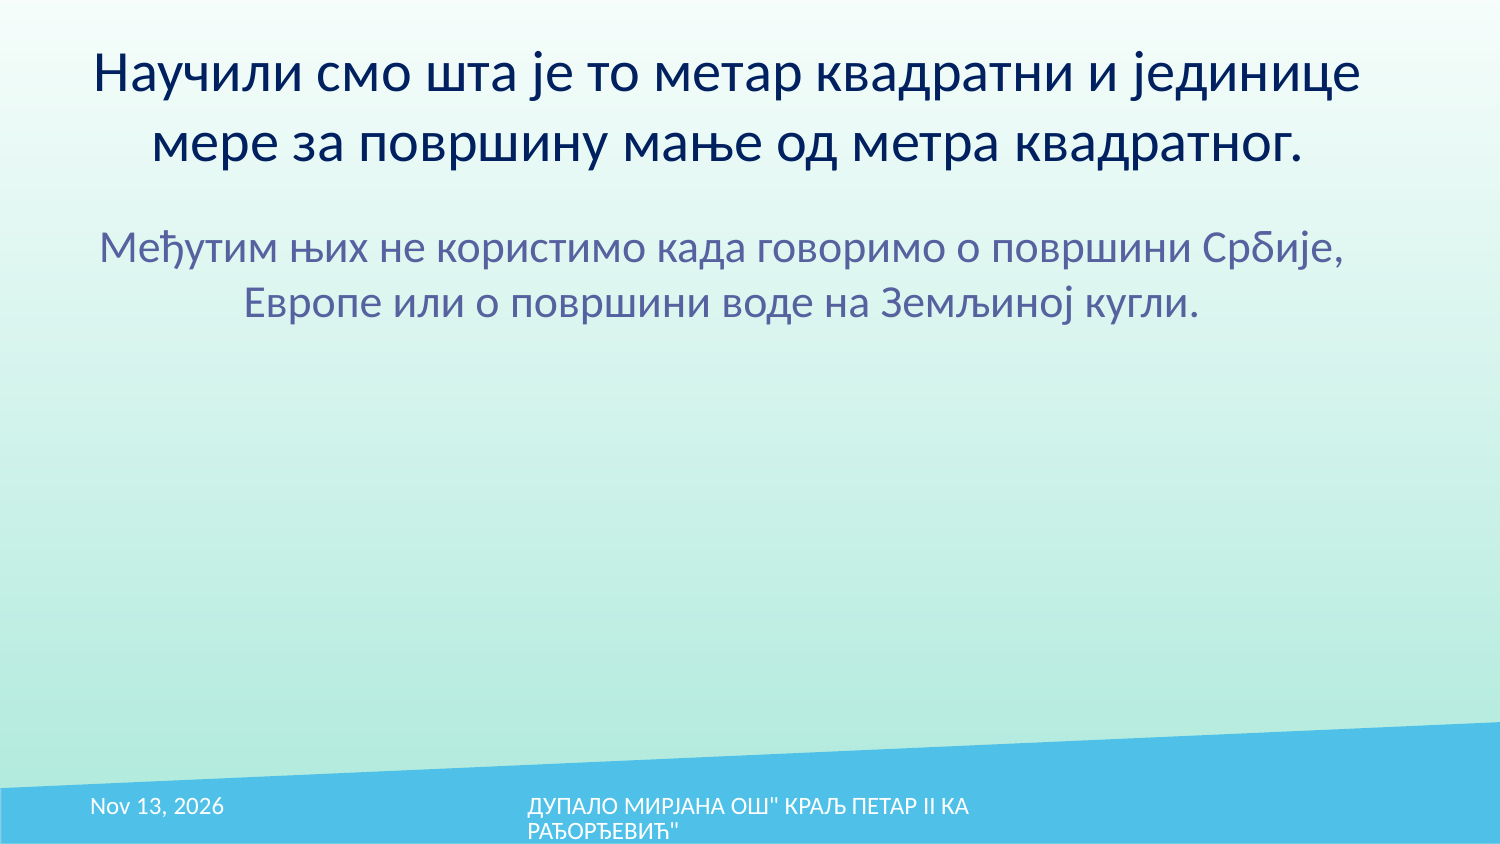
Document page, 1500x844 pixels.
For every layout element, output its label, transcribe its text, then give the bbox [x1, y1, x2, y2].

footer ДУПАЛО МИРЈАНА ОШ" КРАЉ ПЕТАР II КАРАЂОРЂЕВИЋ" [512, 782, 988, 827]
slide_number 28-Jan-21 [75, 782, 425, 827]
list Међутим њих не користимо када говоримо о површини Србије, Европе или о површини воде на Земљиној кугли. [49, 209, 1396, 699]
title Научили смо шта је то метар квадратни и јединице мере за површину мање од метра квадратног. [53, 32, 1404, 173]
